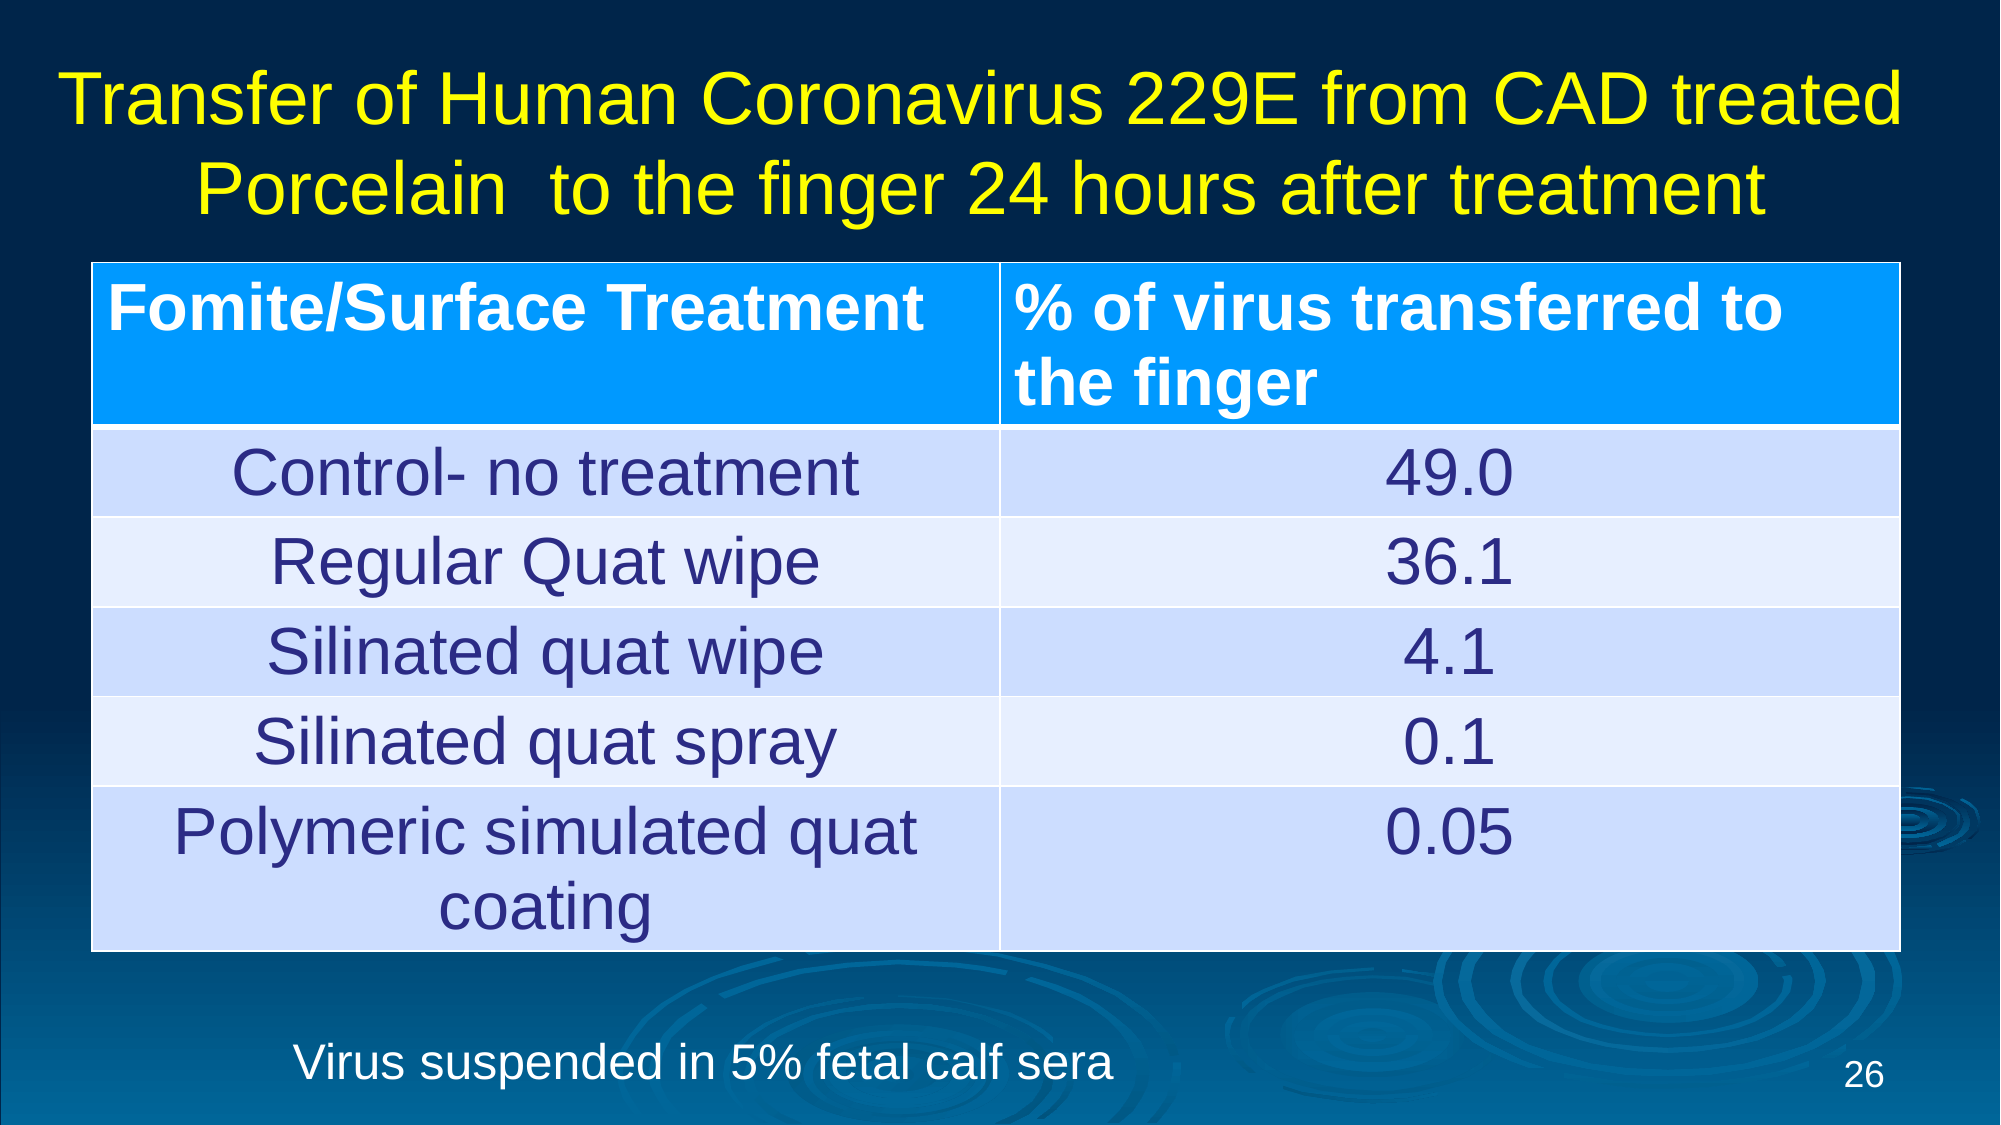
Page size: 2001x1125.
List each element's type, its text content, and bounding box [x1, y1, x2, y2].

table_cell 0.1 [1001, 697, 1899, 785]
table_cell Polymeric simulated quat coating [93, 787, 999, 950]
table_cell Silinated quat spray [93, 697, 999, 785]
table_cell Control- no treatment [93, 430, 999, 516]
title Transfer of Human Coronavirus 229E from CAD treated Porcelain to the finger 24 hours after treatment [19, 45, 1945, 233]
table_cell Regular Quat wipe [93, 518, 999, 606]
table_header Fomite/Surface Treatment [93, 263, 999, 424]
table_cell 4.1 [1001, 608, 1899, 696]
text_box Virus suspended in 5% fetal calf sera [277, 1022, 1589, 1098]
table_cell 49.0 [1001, 430, 1899, 516]
table_header % of virus transferred to the finger [1001, 263, 1899, 424]
table_cell 0.05 [1001, 787, 1899, 950]
table_cell Silinated quat wipe [93, 608, 999, 696]
table_cell 36.1 [1001, 518, 1899, 606]
slide_number 26 [1433, 1024, 1901, 1103]
